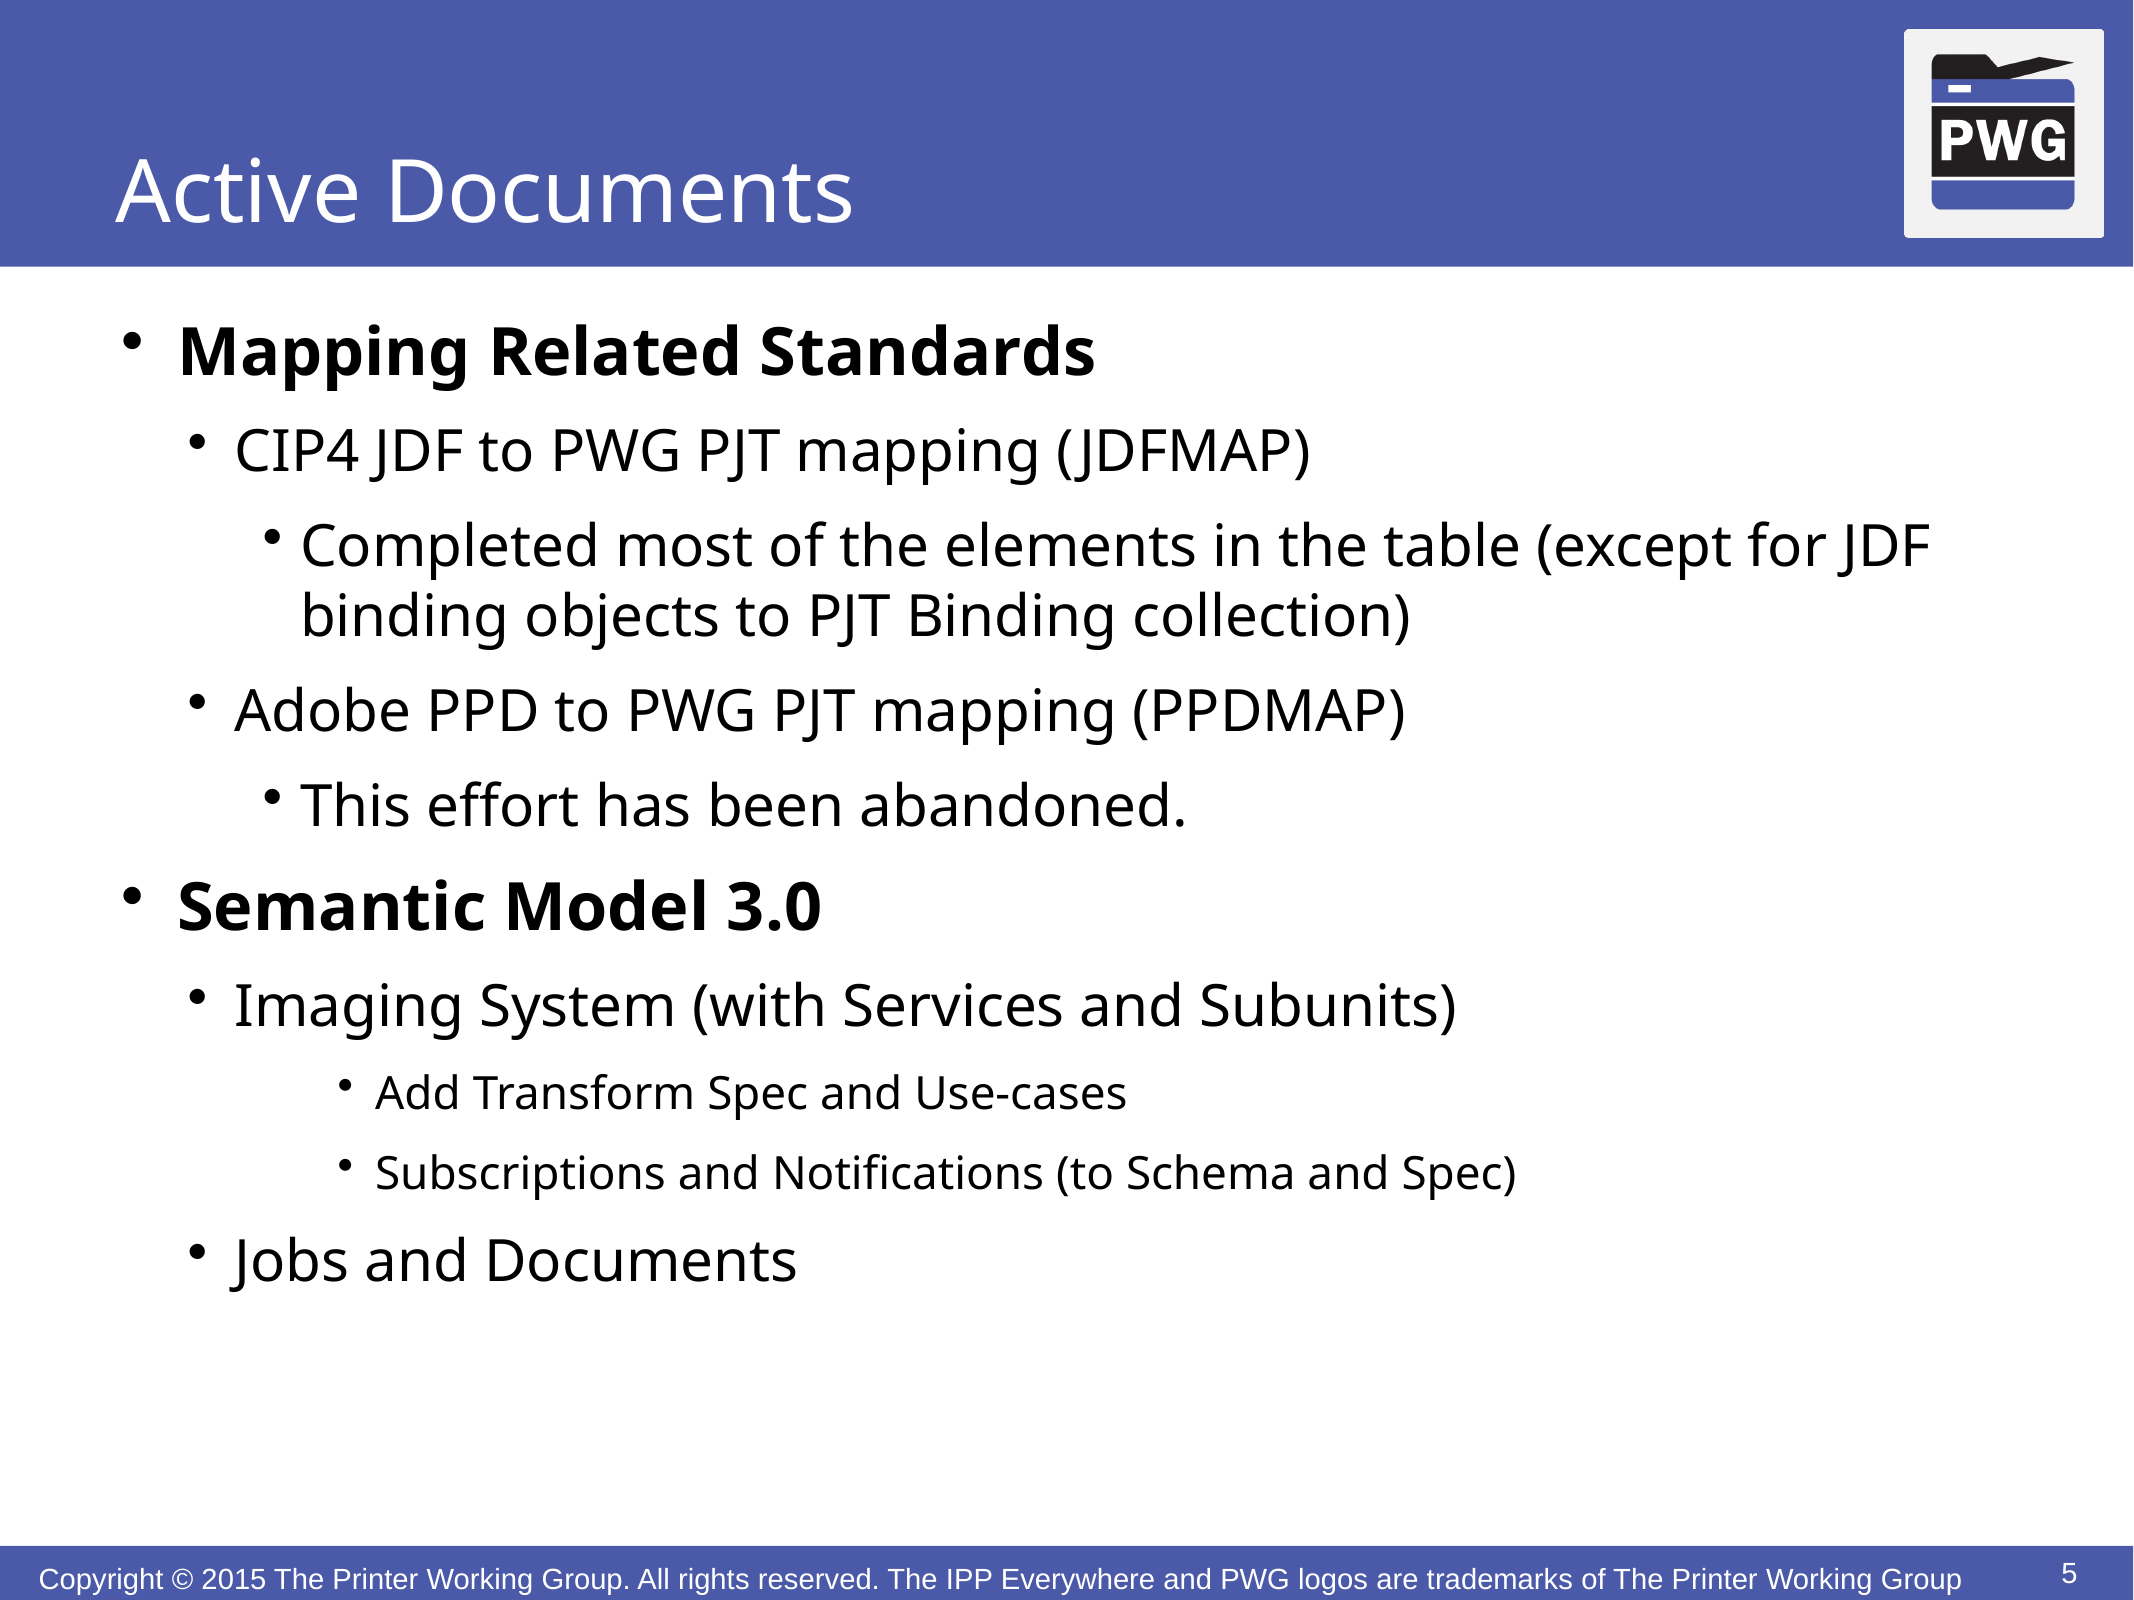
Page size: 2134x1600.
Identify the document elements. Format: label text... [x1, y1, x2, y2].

picture [1903, 28, 2104, 238]
text_box 5 [2052, 1555, 2087, 1589]
text_box [0, 0, 2134, 267]
text_box Copyright © 2015 The Printer Working Group. All rights reserved. The IPP Everywhere and PWG logos are trademarks of The Printer Working Group [29, 1555, 2017, 1600]
list Mapping Related Standards CIP4 JDF to PWG PJT mapping (JDFMAP) Completed most of the elements in the table (except for JDF binding objects to PJT Binding collection) Adobe PPD to PWG PJT mapping (PPDMAP) This effort has been abandoned. Semantic Model 3.0 Imaging System (with Services and Subunits) Add Transform Spec and Use-cases Subscriptions and Notifications (to Schema and Spec) Jobs and Documents [105, 299, 2028, 1303]
title Active Documents [105, 10, 1874, 249]
text_box [0, 1545, 2134, 1600]
